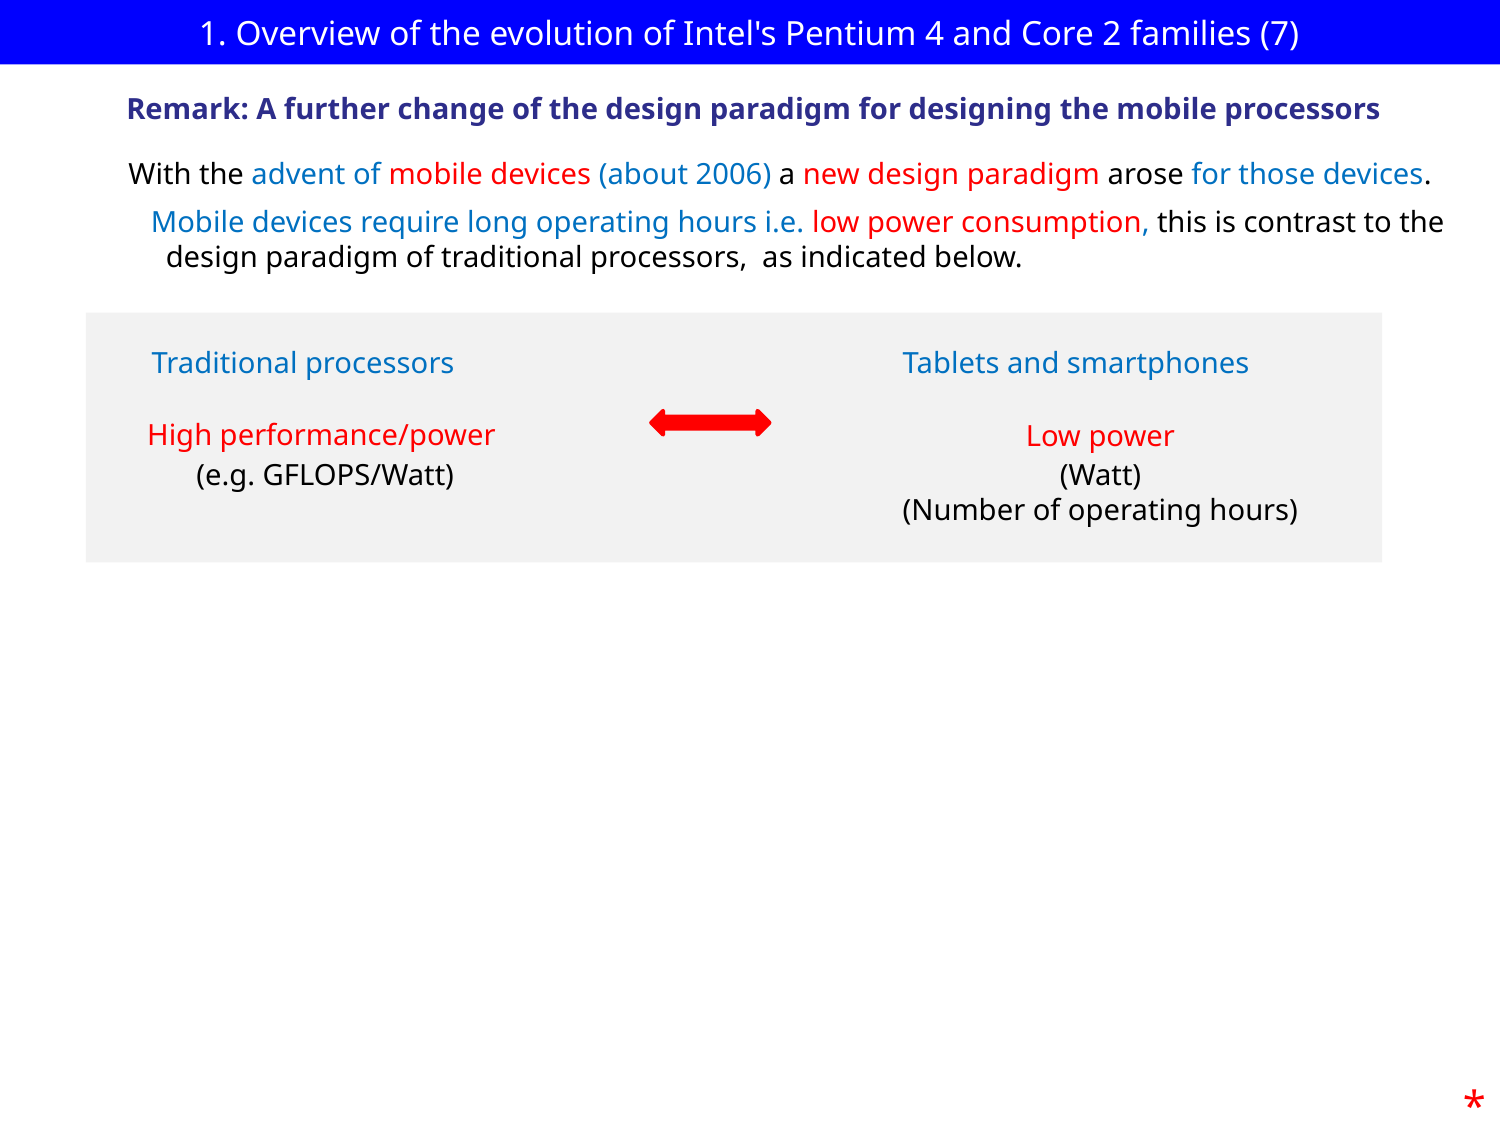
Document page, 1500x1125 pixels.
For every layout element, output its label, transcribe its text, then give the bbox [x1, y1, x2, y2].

text_box [649, 408, 772, 437]
text_box High performance/power (e.g. GFLOPS/Watt) [132, 409, 519, 499]
text_box Low power (Watt) (Number of operating hours) [887, 409, 1314, 534]
text_box Tablets and smartphones [887, 337, 1265, 387]
text_box 1. Overview of the evolution of Intel's Pentium 4 and Core 2 families (7) [0, 0, 1500, 65]
text_box * [1448, 1071, 1500, 1125]
text_box Remark: A further change of the design paradigm for designing the mobile processors [111, 82, 1405, 133]
text_box With the advent of mobile devices (about 2006) a new design paradigm arose for those devices. Mobile devices require long operating hours i.e. low power consumption, this is contrast to the design paradigm of traditional processors, as indicated below. [105, 148, 1460, 281]
text_box [84, 311, 1384, 564]
text_box Traditional processors [136, 337, 470, 387]
